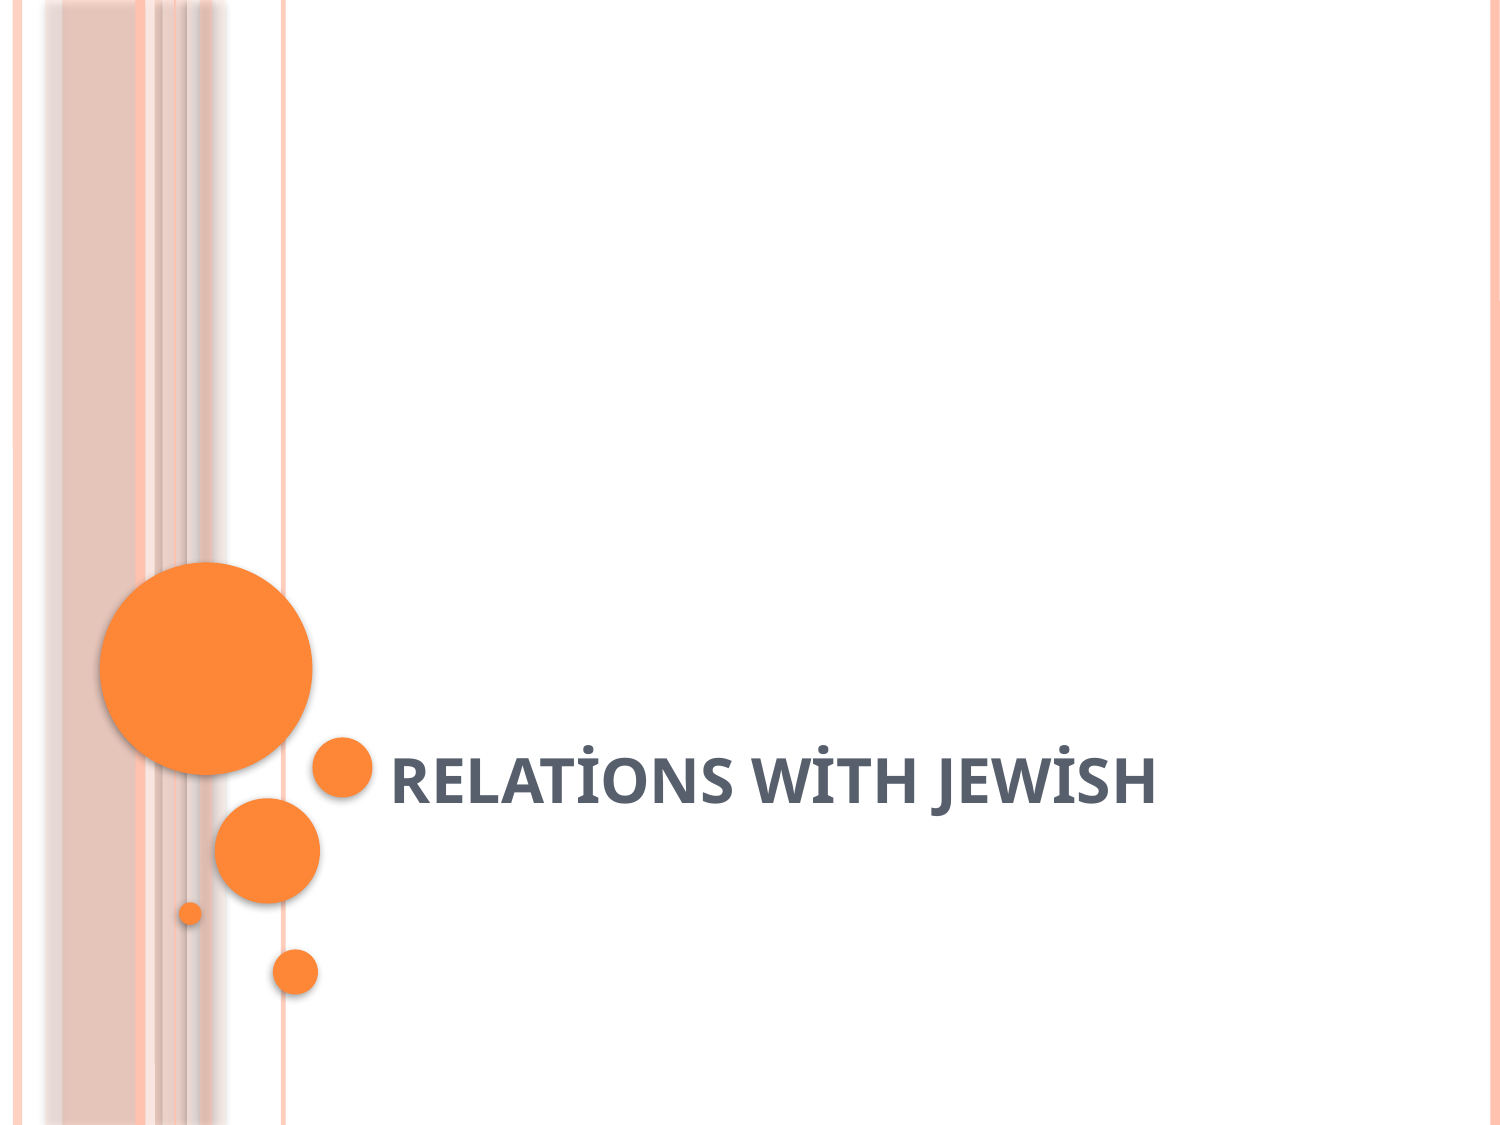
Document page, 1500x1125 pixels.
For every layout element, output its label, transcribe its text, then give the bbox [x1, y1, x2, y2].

title Relations with Jewish [375, 512, 1388, 824]
